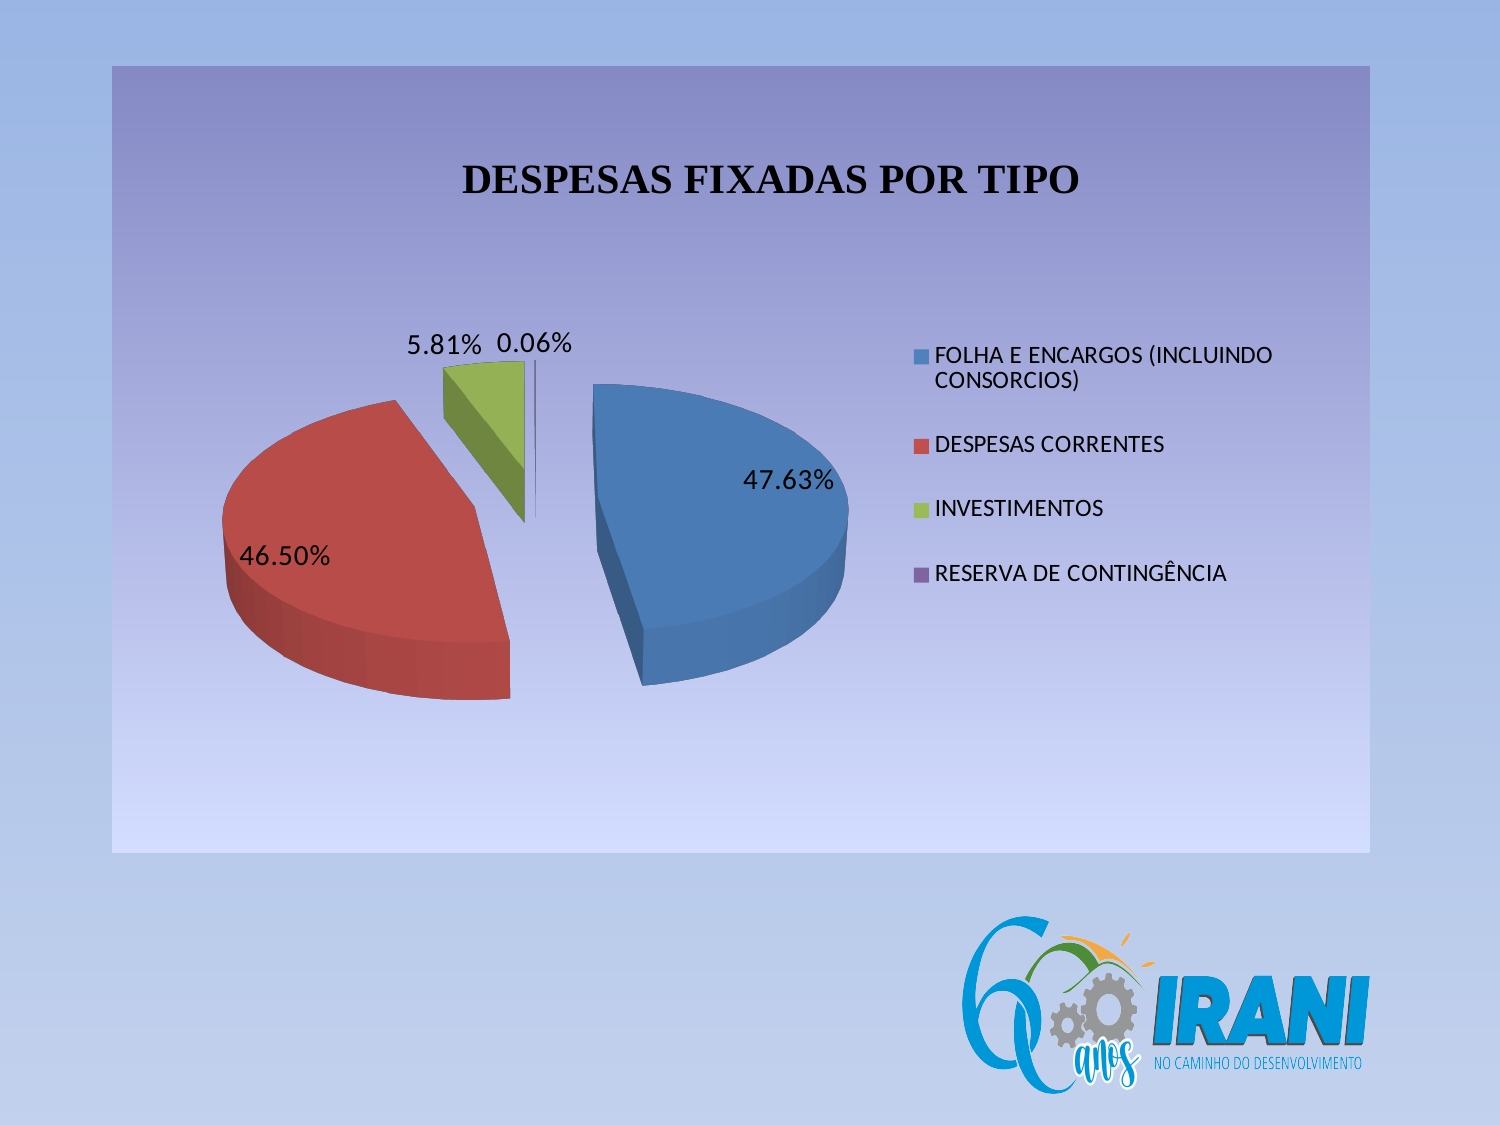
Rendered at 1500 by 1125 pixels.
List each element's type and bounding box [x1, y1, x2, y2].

picture [962, 916, 1015, 989]
picture [1026, 1014, 1030, 1039]
picture [979, 992, 1021, 1060]
picture [962, 916, 1370, 1095]
chart [111, 66, 1370, 854]
